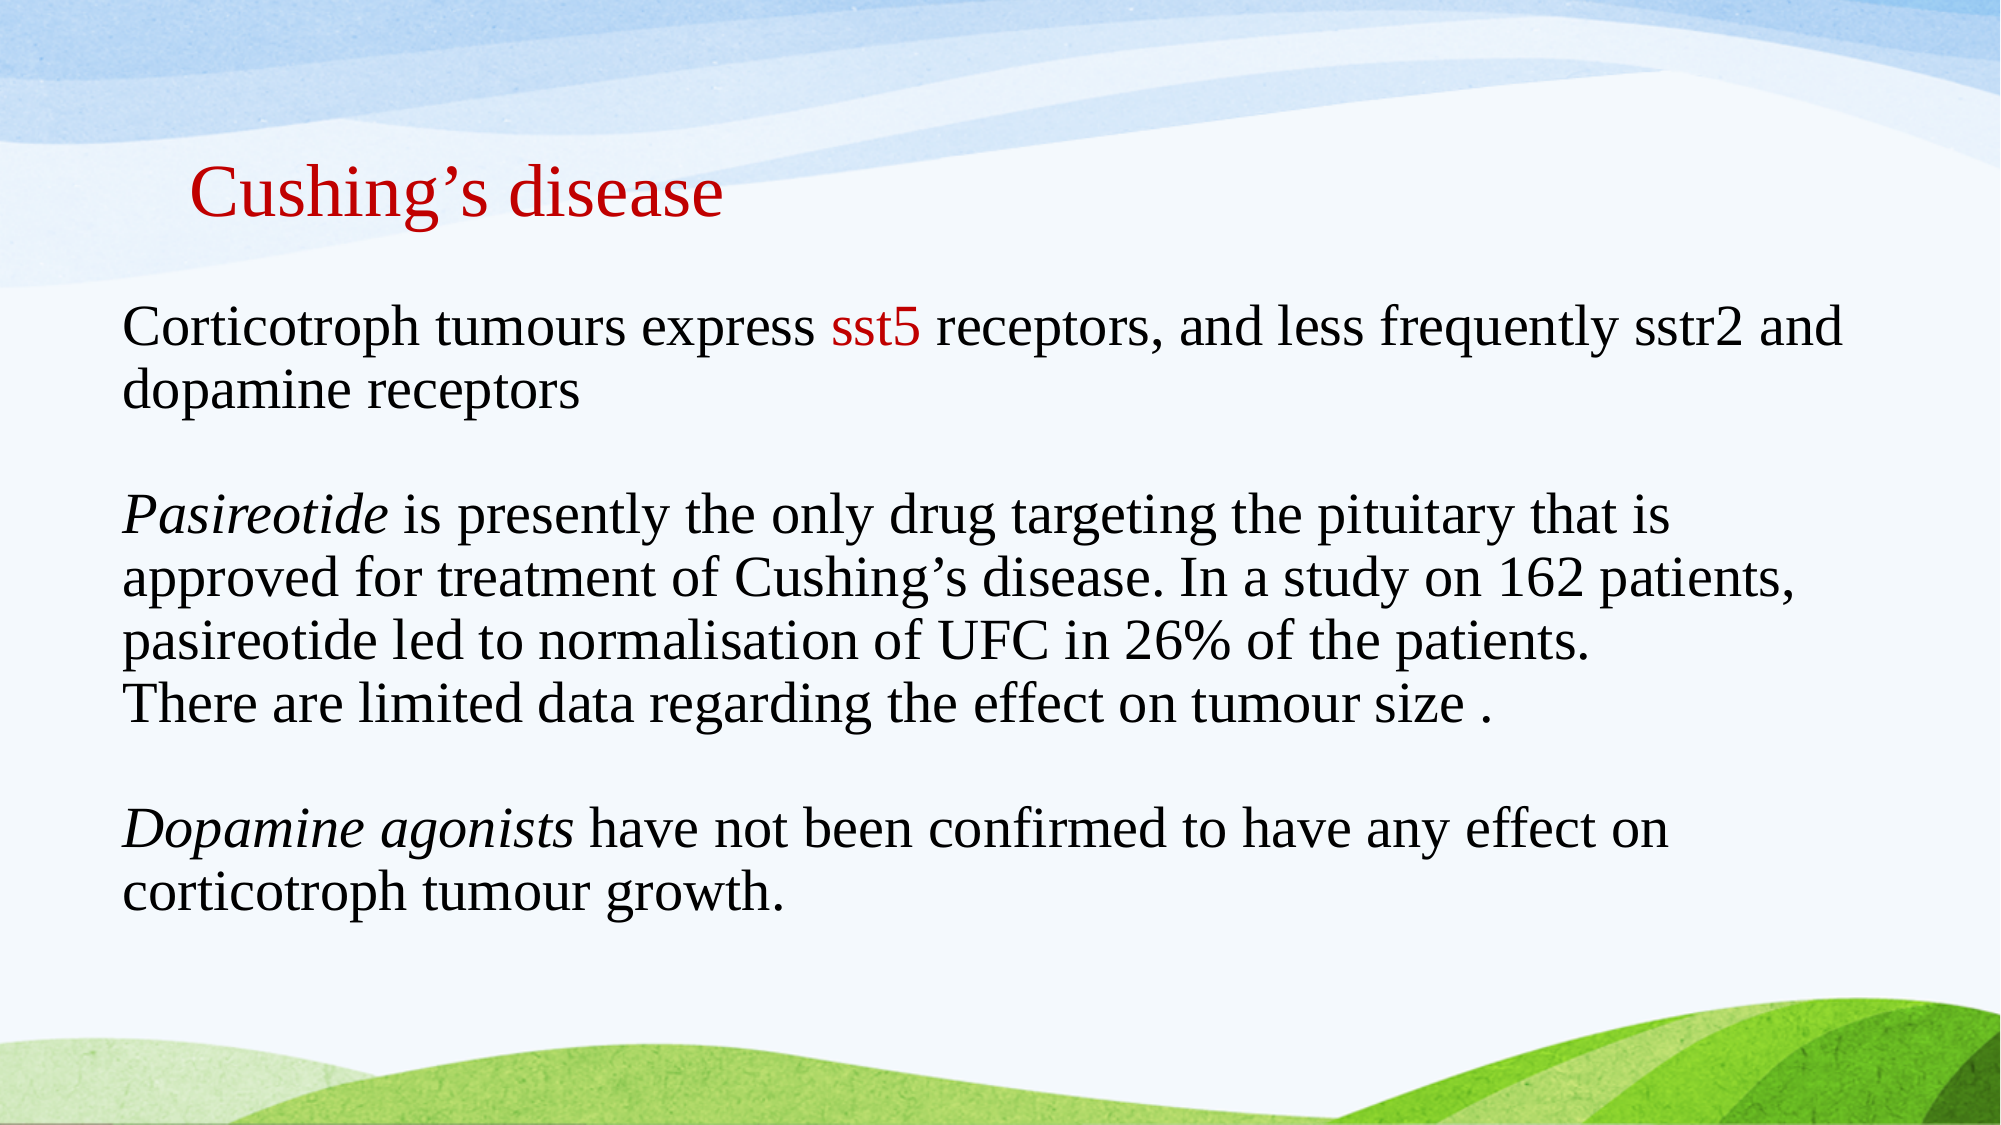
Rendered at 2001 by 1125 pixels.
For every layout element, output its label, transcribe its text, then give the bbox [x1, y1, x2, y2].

title Cushing’s disease [174, 40, 1825, 241]
picture [0, 0, 2001, 1125]
list Corticotroph tumours express sst5 receptors, and less frequently sstr2 and dopamine receptors Pasireotide is presently the only drug targeting the pituitary that is approved for treatment of Cushing’s disease. In a study on 162 patients, pasireotide led to normalisation of UFC in 26% of the patients. There are limited data regarding the effect on tumour size . Dopamine agonists have not been confirmed to have any effect on corticotroph tumour growth. [107, 287, 1902, 1062]
